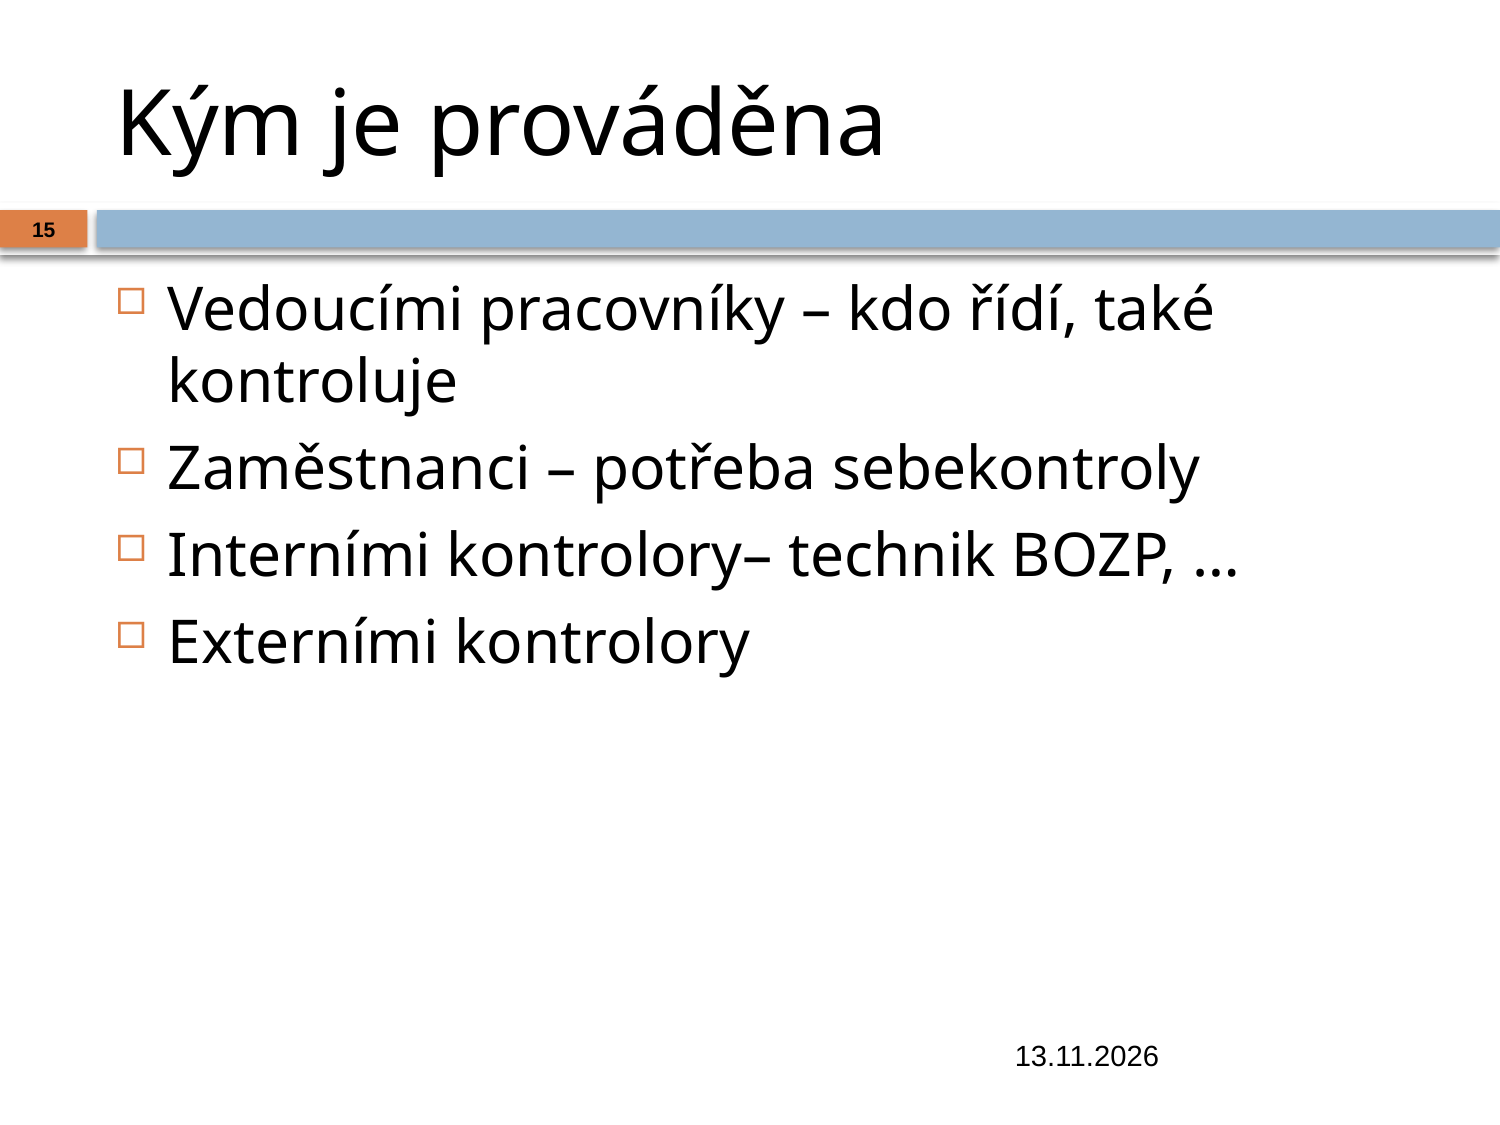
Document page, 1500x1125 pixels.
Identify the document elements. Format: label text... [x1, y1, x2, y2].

slide_number 15 [0, 208, 88, 249]
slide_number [999, 1025, 1438, 1085]
title Kým je prováděna [100, 37, 1438, 200]
list Vedoucími pracovníky – kdo řídí, také kontroluje Zaměstnanci – potřeba sebekontroly Interními kontrolory– technik BOZP, … Externími kontrolory [100, 262, 1438, 1000]
